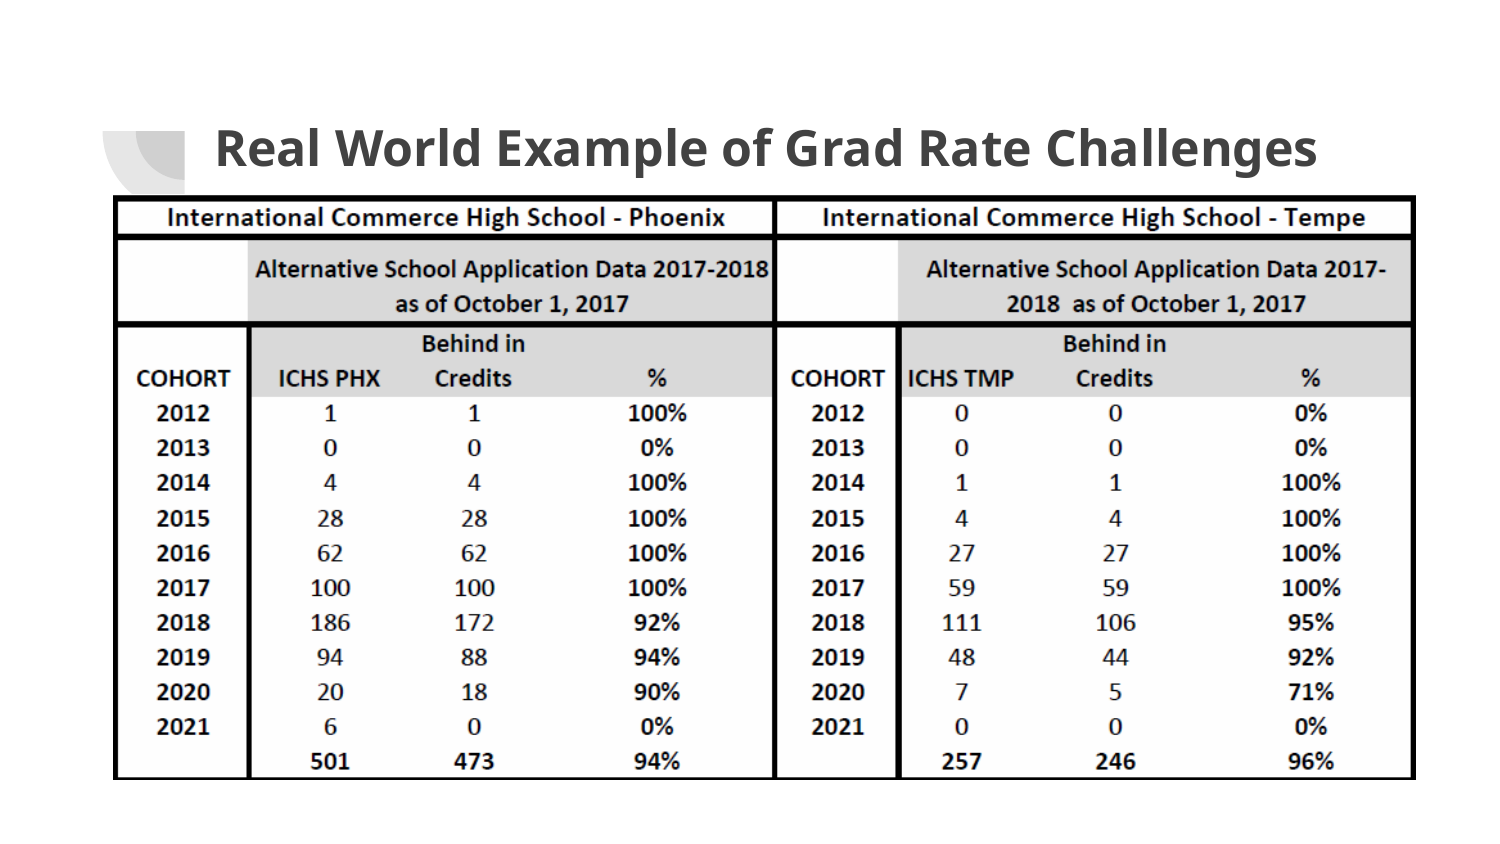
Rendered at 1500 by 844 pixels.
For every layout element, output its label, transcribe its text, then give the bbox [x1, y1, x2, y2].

picture [113, 193, 1416, 780]
title Real World Example of Grad Rate Challenges [199, 101, 1353, 178]
